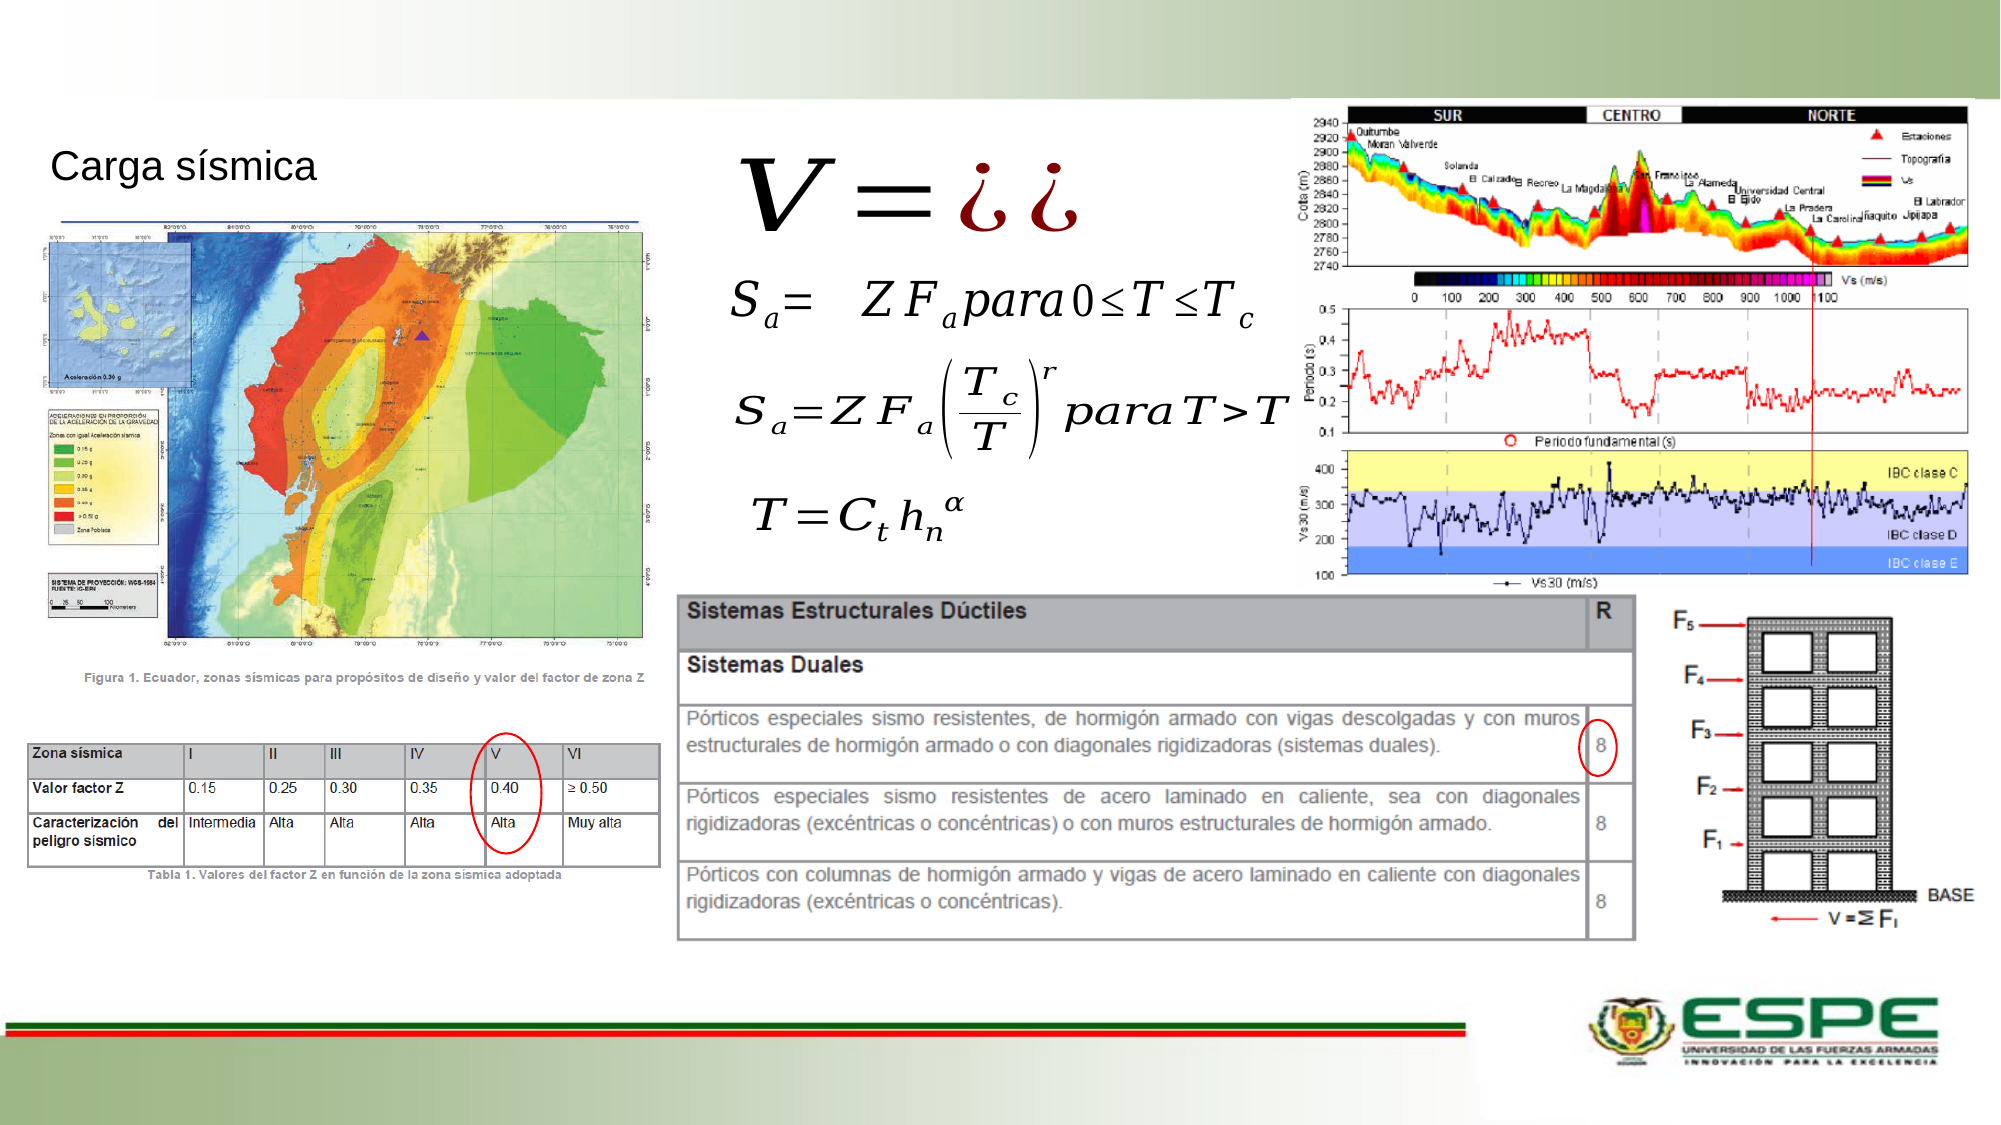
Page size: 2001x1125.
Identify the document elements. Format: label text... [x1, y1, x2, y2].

text_box Carga sísmica [0, 118, 344, 215]
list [20, 214, 667, 692]
picture [0, 0, 2001, 1125]
